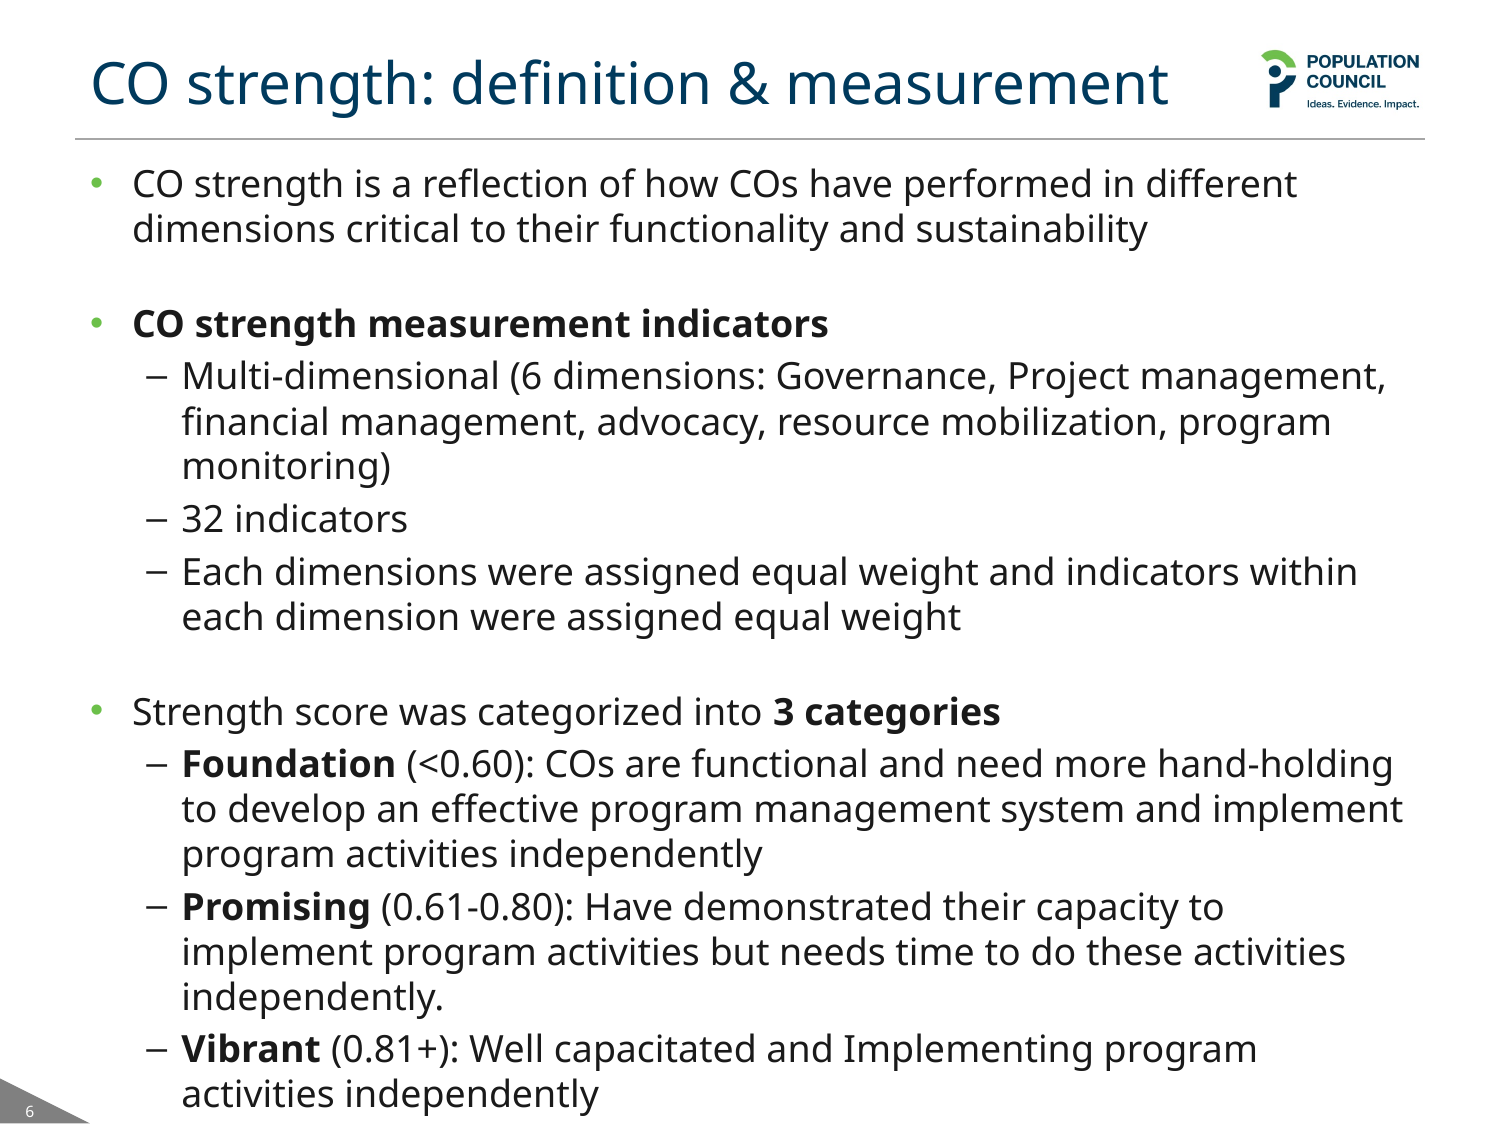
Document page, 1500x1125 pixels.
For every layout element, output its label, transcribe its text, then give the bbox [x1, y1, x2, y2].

text_box [45, 248, 1434, 968]
list CO strength is a reflection of how COs have performed in different dimensions critical to their functionality and sustainability CO strength measurement indicators Multi-dimensional (6 dimensions: Governance, Project management, financial management, advocacy, resource mobilization, program monitoring) 32 indicators Each dimensions were assigned equal weight and indicators within each dimension were assigned equal weight Strength score was categorized into 3 categories Foundation (<0.60): COs are functional and need more hand-holding to develop an effective program management system and implement program activities independently Promising (0.61-0.80): Have demonstrated their capacity to implement program activities but needs time to do these activities independently. Vibrant (0.81+): Well capacitated and Implementing program activities independently [75, 968, 1425, 1125]
title CO strength: definition & measurement [75, 30, 1457, 133]
list CO strength is a reflection of how COs have performed in different dimensions critical to their functionality and sustainability CO strength measurement indicators Multi-dimensional (6 dimensions: Governance, Project management, financial management, advocacy, resource mobilization, program monitoring) 32 indicators Each dimensions were assigned equal weight and indicators within each dimension were assigned equal weight Strength score was categorized into 3 categories Foundation (<0.60): COs are functional and need more hand-holding to develop an effective program management system and implement program activities independently Promising (0.61-0.80): Have demonstrated their capacity to implement program activities but needs time to do these activities independently. Vibrant (0.81+): Well capacitated and Implementing program activities independently [75, 152, 1425, 248]
slide_number 6 [0, 1078, 90, 1124]
